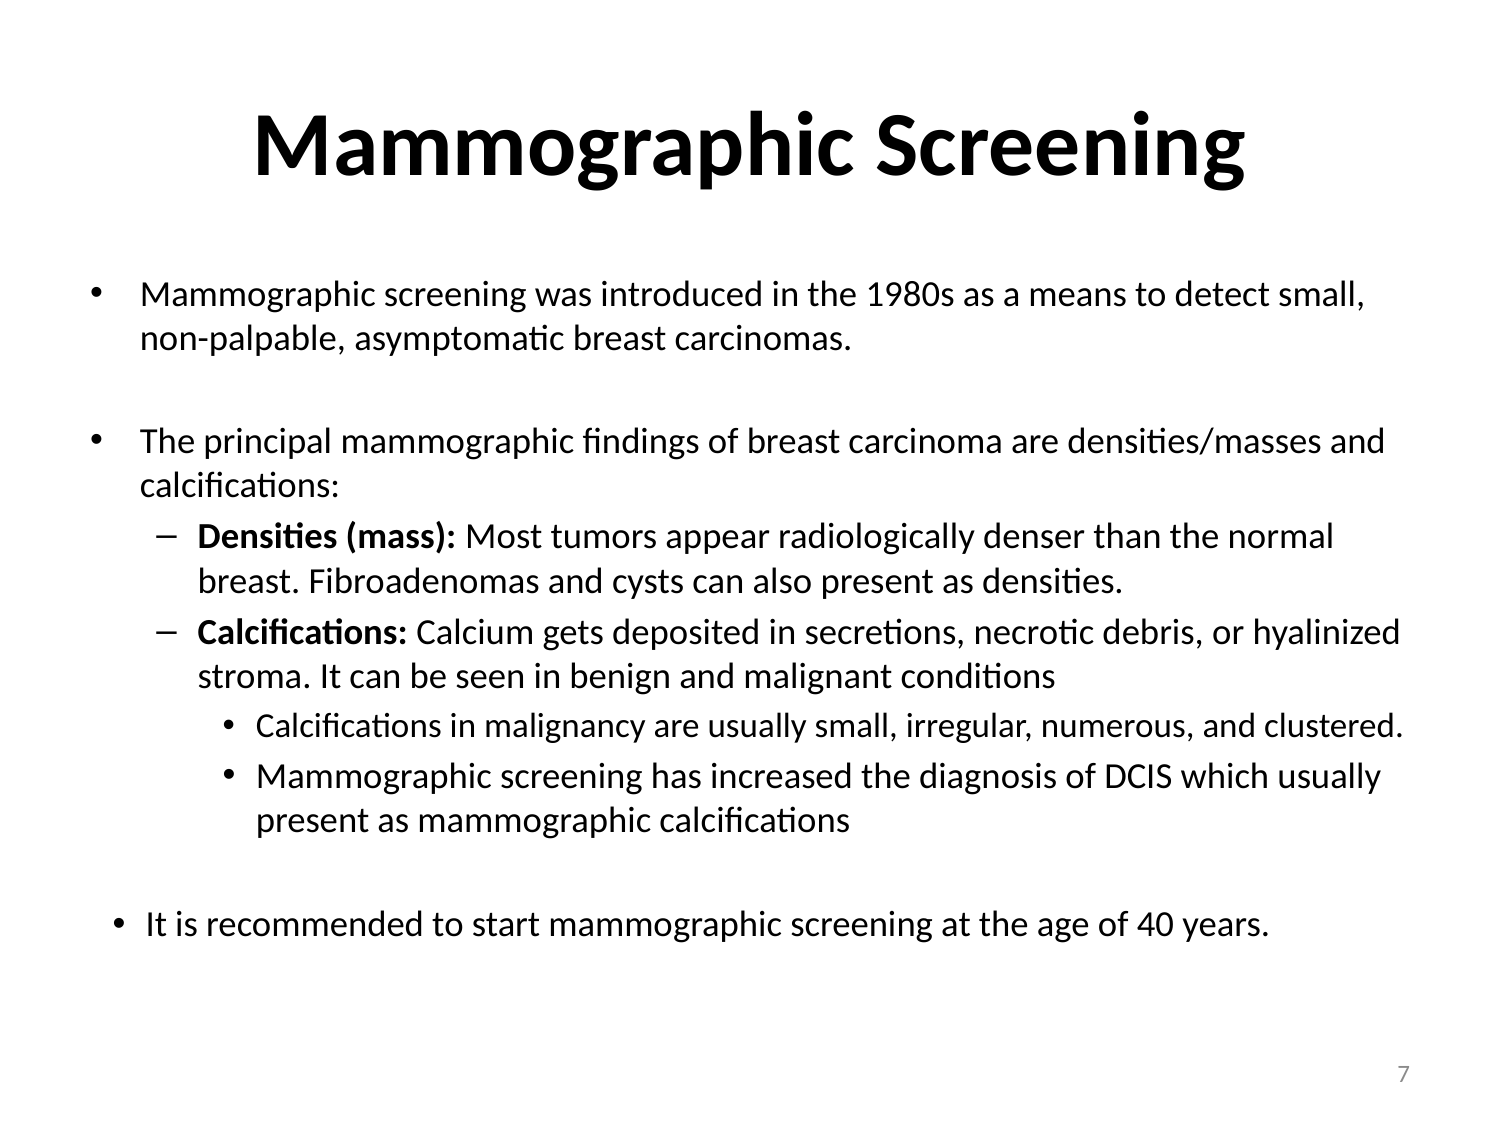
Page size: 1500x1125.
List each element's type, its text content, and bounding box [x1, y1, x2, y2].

slide_number 7 [1074, 1042, 1425, 1103]
list Mammographic screening was introduced in the 1980s as a means to detect small, non-palpable, asymptomatic breast carcinomas. The principal mammographic findings of breast carcinoma are densities/masses and calcifications: Densities (mass): Most tumors appear radiologically denser than the normal breast. Fibroadenomas and cysts can also present as densities. Calcifications: Calcium gets deposited in secretions, necrotic debris, or hyalinized stroma. It can be seen in benign and malignant conditions Calcifications in malignancy are usually small, irregular, numerous, and clustered. Mammographic screening has increased the diagnosis of DCIS which usually present as mammographic calcifications It is recommended to start mammographic screening at the age of 40 years. [75, 262, 1425, 1005]
title Mammographic Screening [75, 45, 1425, 233]
